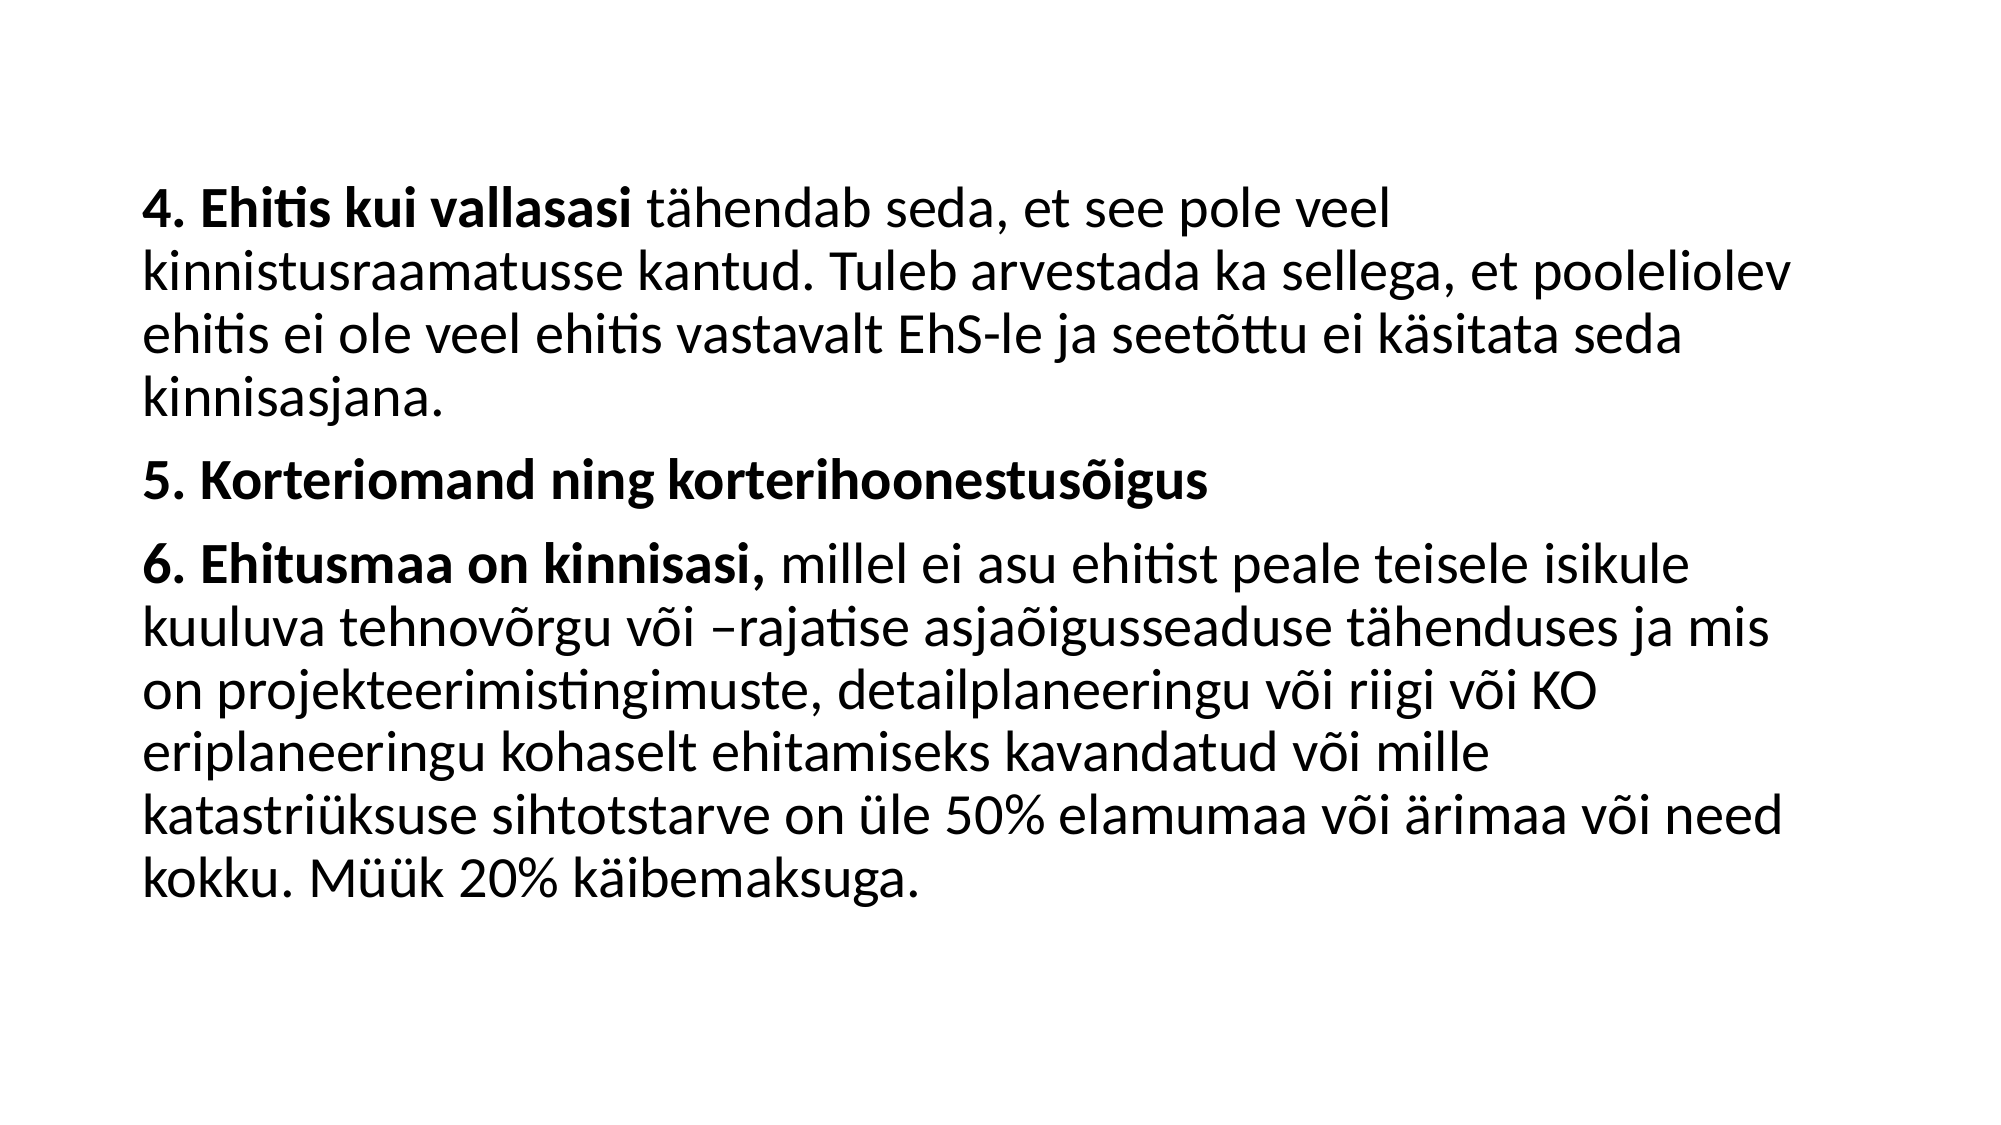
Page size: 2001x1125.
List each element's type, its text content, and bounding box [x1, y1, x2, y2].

list 4. Ehitis kui vallasasi tähendab seda, et see pole veel kinnistusraamatusse kantud. Tuleb arvestada ka sellega, et pooleliolev ehitis ei ole veel ehitis vastavalt EhS-le ja seetõttu ei käsitata seda kinnisasjana. 5. Korteriomand ning korterihoonestusõigus 6. Ehitusmaa on kinnisasi, millel ei asu ehitist peale teisele isikule kuuluva tehnovõrgu või –rajatise asjaõigusseaduse tähenduses ja mis on projekteerimistingimuste, detailplaneeringu või riigi või KO eriplaneeringu kohaselt ehitamiseks kavandatud või mille katastriüksuse sihtotstarve on üle 50% elamumaa või ärimaa või need kokku. Müük 20% käibemaksuga. [127, 169, 1853, 981]
